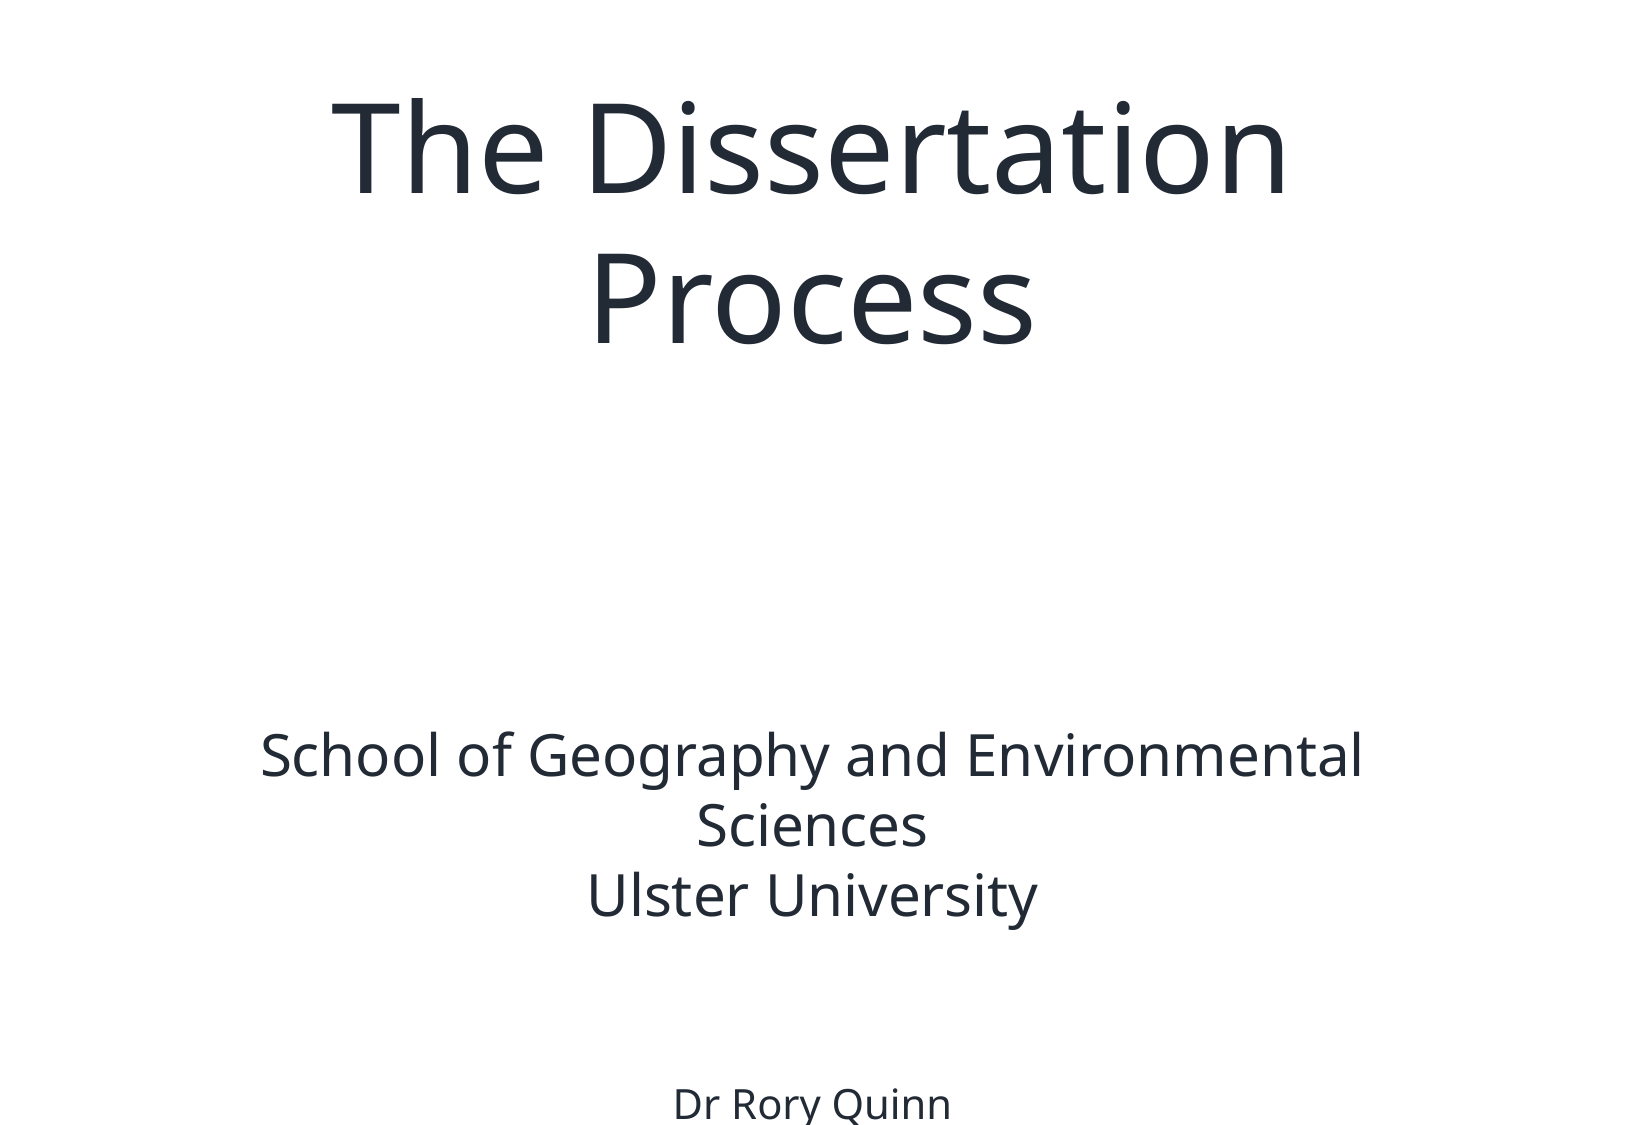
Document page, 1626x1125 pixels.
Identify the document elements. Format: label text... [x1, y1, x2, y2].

text_box The Dissertation Process School of Geography and Environmental Sciences Ulster University Dr Rory Quinn Dissertation Co-ordinator [126, 60, 1499, 1125]
